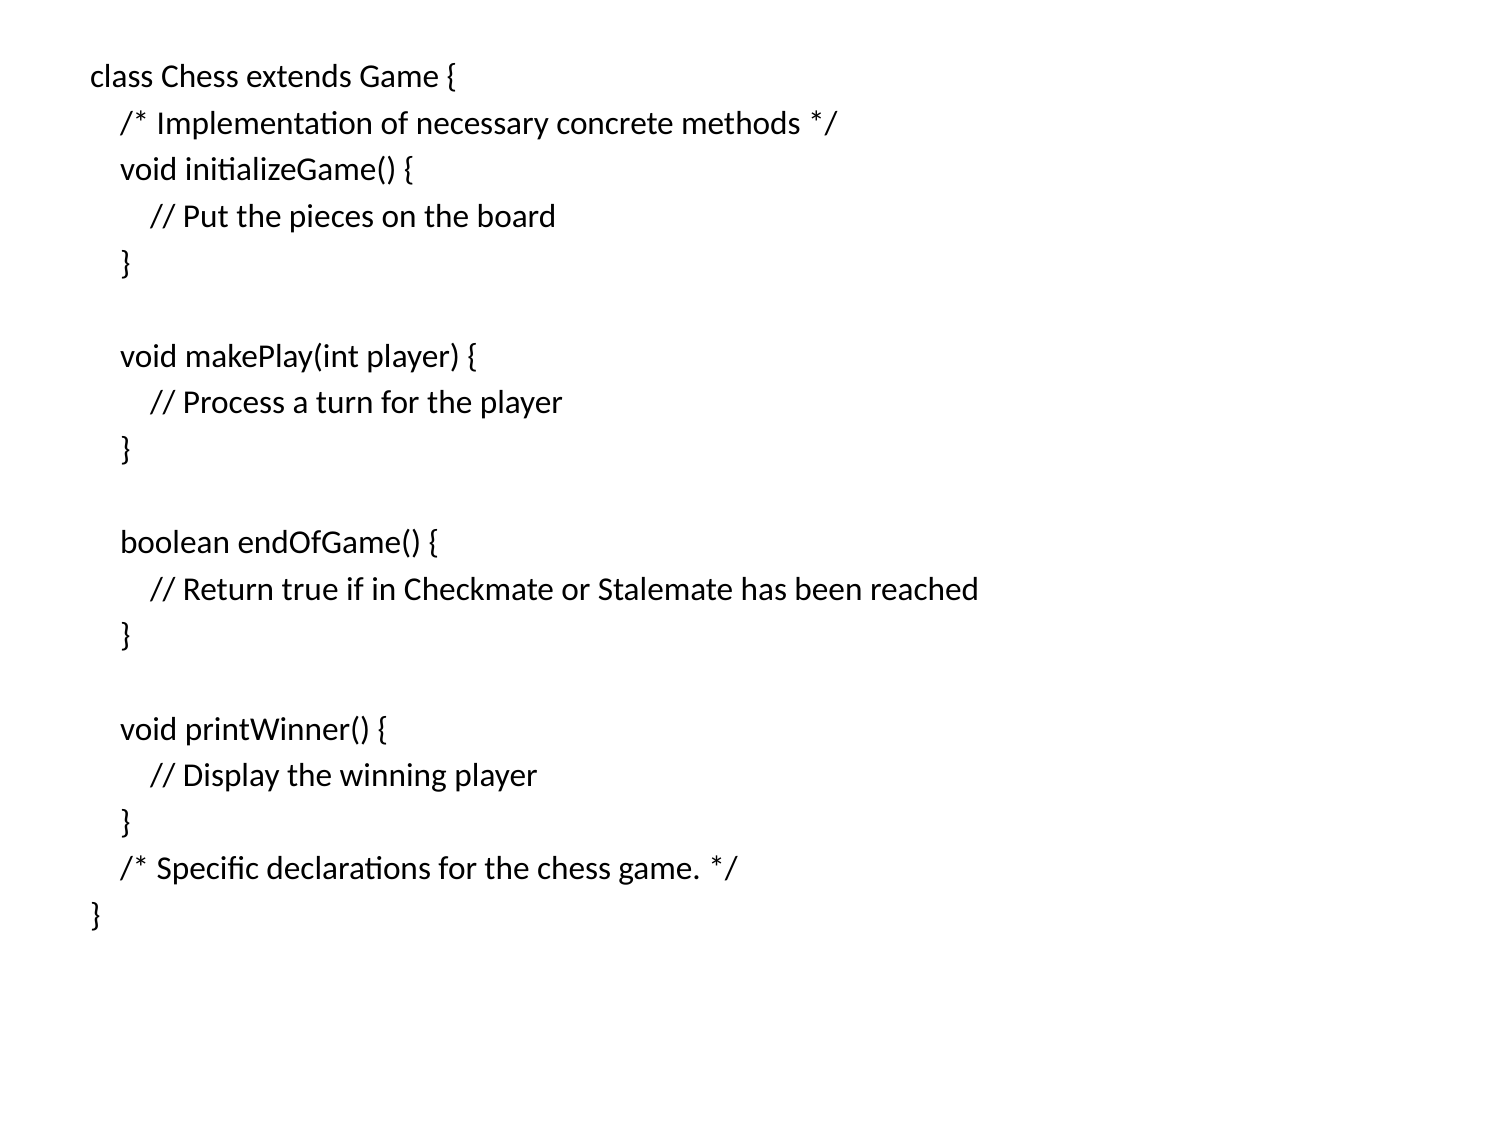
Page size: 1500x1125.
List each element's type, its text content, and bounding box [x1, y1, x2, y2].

list class Chess extends Game { /* Implementation of necessary concrete methods */ void initializeGame() { // Put the pieces on the board } void makePlay(int player) { // Process a turn for the player } boolean endOfGame() { // Return true if in Checkmate or Stalemate has been reached } void printWinner() { // Display the winning player } /* Specific declarations for the chess game. */ } [75, 46, 1425, 1005]
